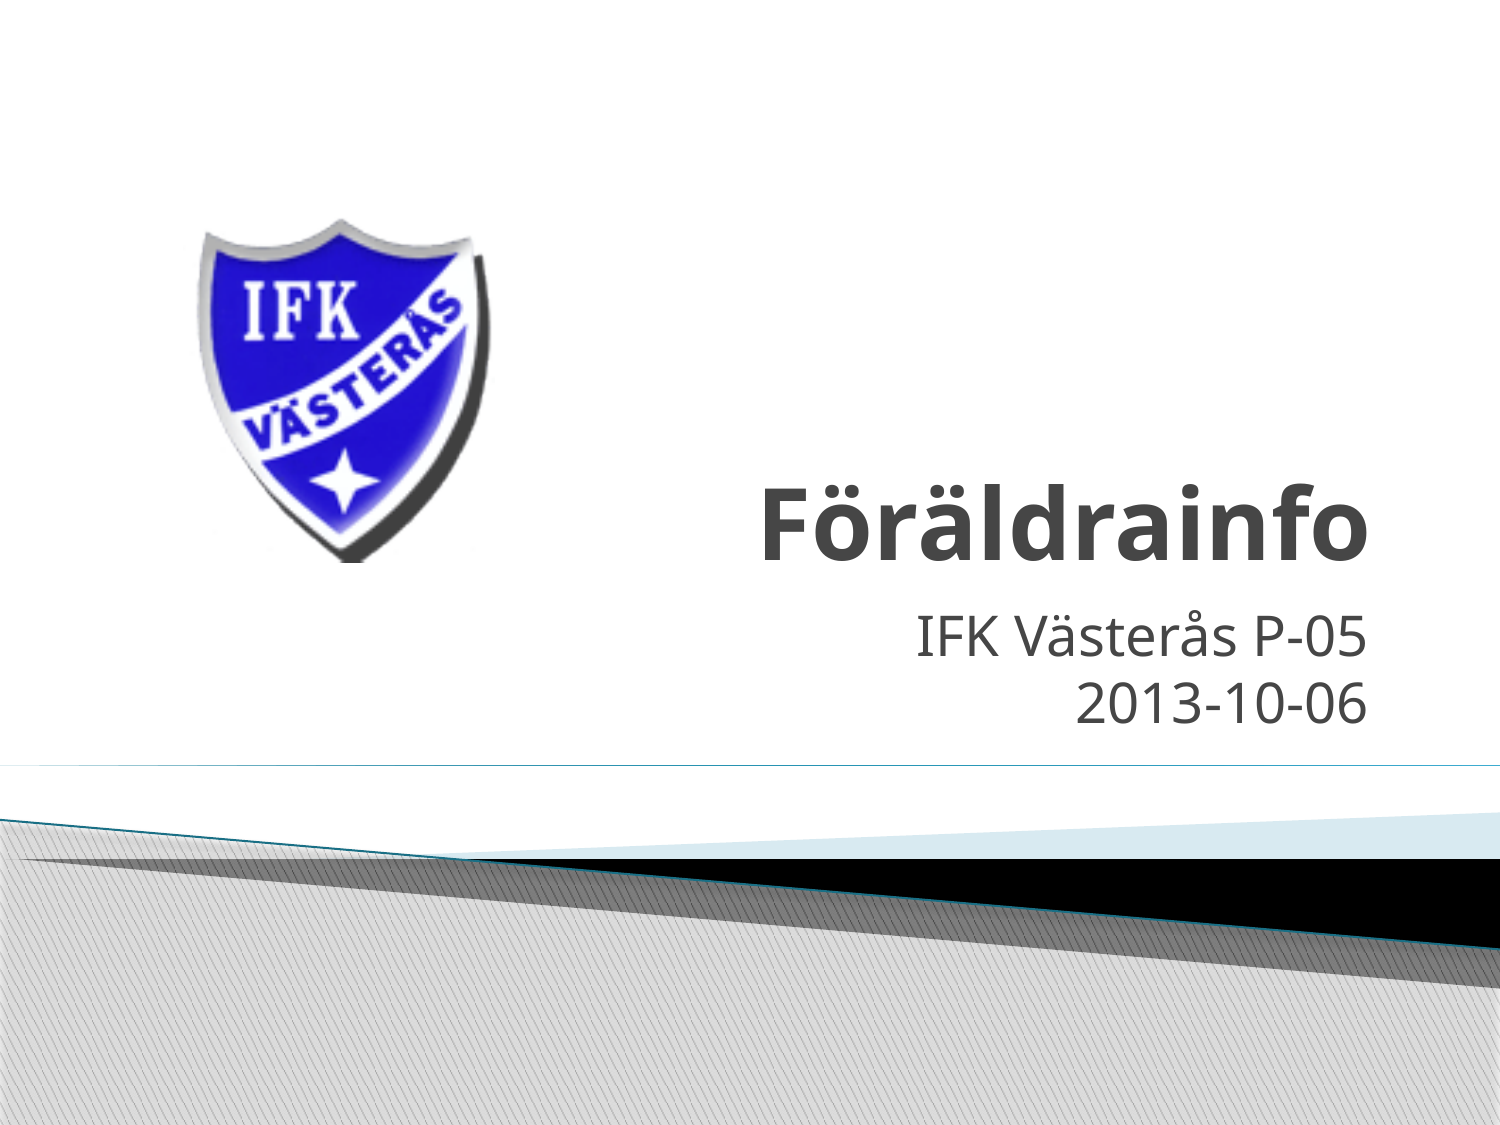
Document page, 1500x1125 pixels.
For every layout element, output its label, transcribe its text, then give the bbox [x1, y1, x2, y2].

title Föräldrainfo [112, 287, 1388, 588]
picture [5, 859, 1500, 989]
subtitle IFK Västerås P-05 2013-10-06 [112, 592, 1388, 790]
picture [182, 207, 496, 563]
